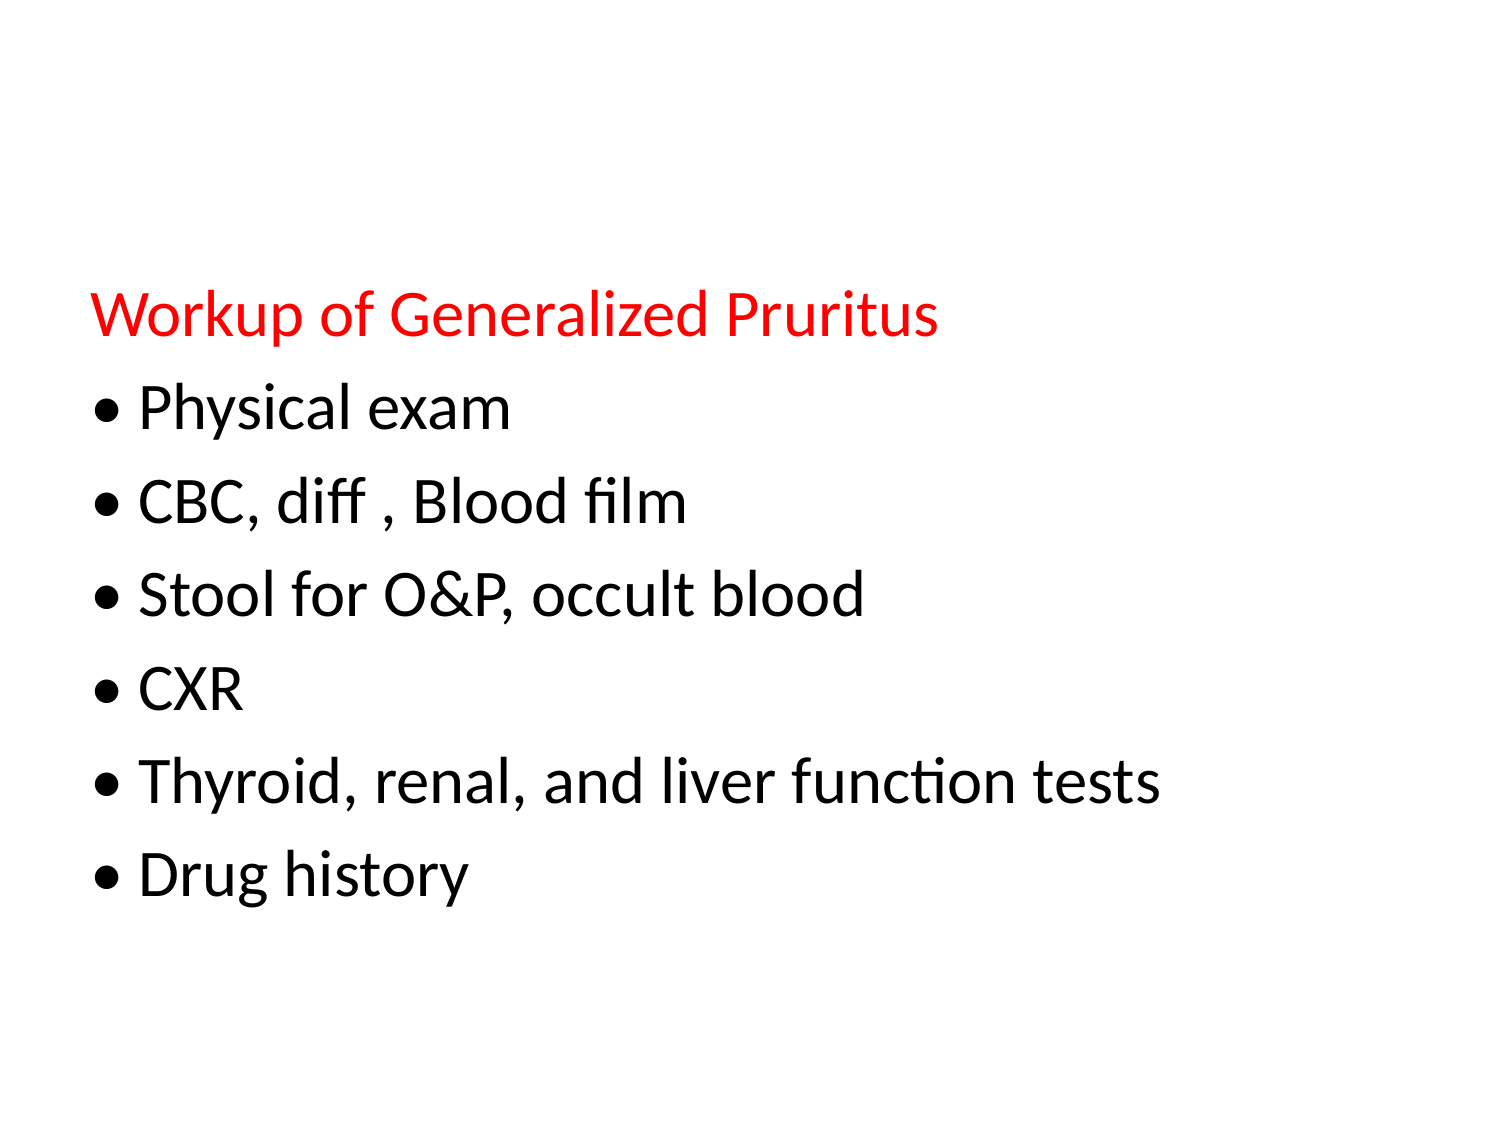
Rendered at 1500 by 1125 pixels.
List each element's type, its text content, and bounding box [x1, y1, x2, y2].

list Workup of Generalized Pruritus • Physical exam • CBC, diff , Blood film • Stool for O&P, occult blood • CXR • Thyroid, renal, and liver function tests • Drug history [75, 262, 1425, 1005]
